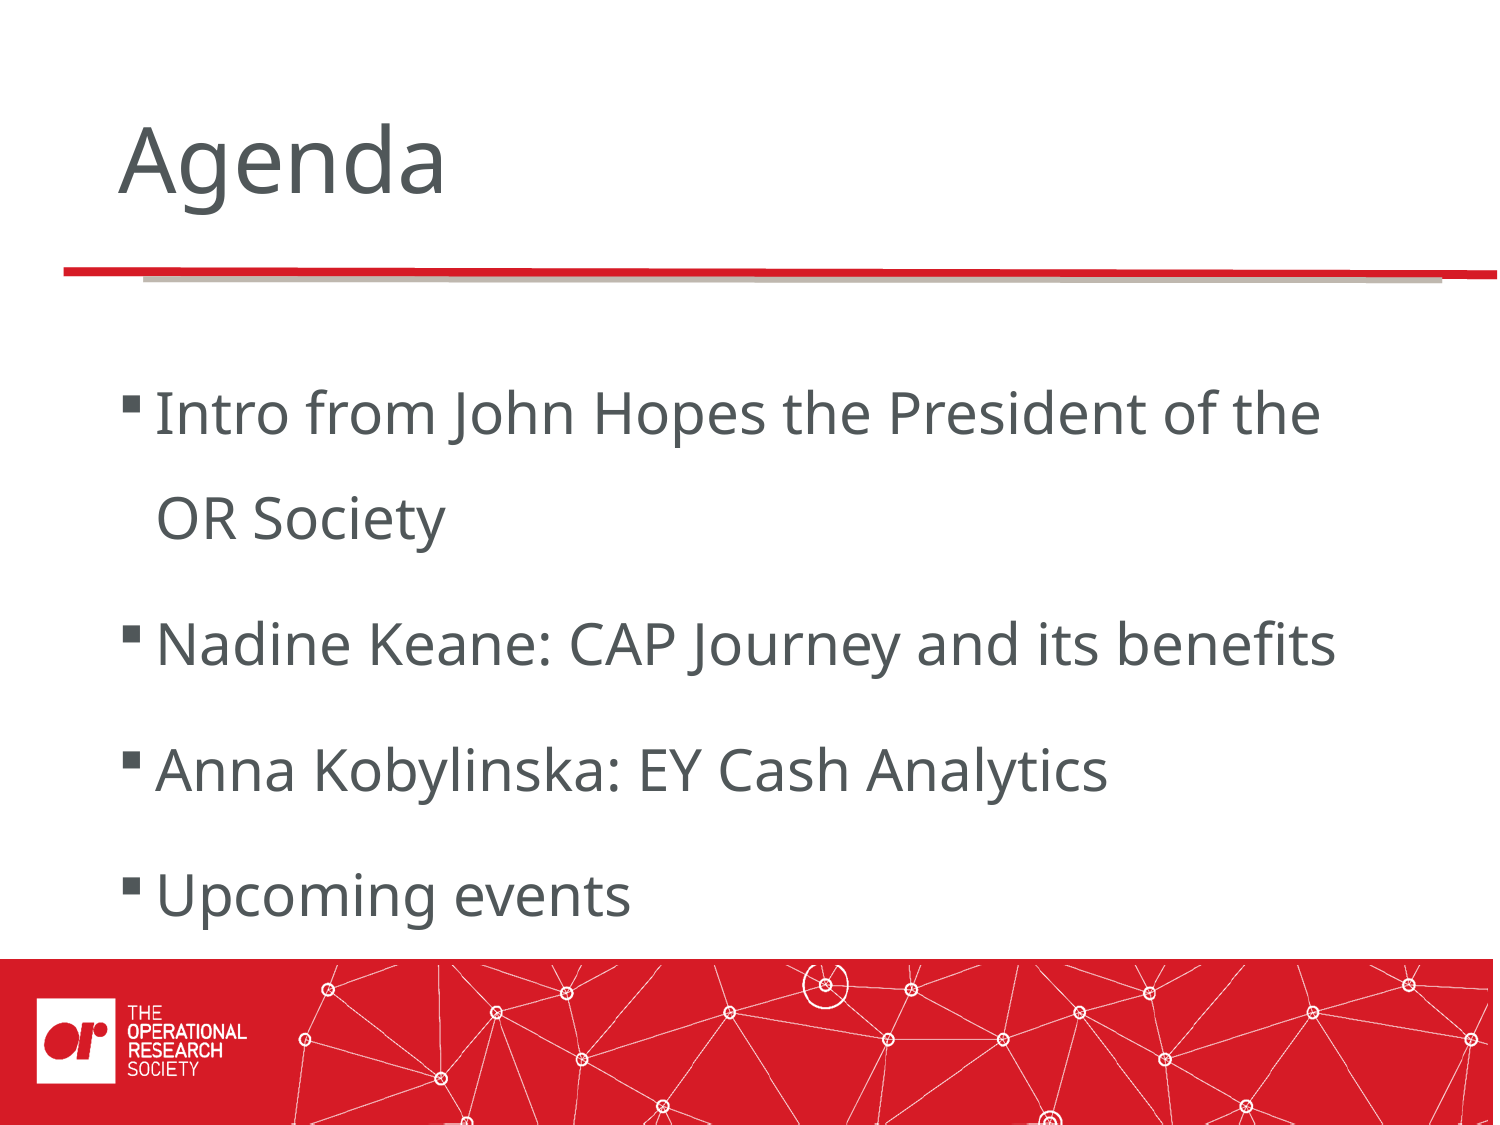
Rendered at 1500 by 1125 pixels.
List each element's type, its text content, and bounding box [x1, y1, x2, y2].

title Agenda [103, 59, 1397, 268]
list Intro from John Hopes the President of the OR Society Nadine Keane: CAP Journey and its benefits Anna Kobylinska: EY Cash Analytics Upcoming events [103, 333, 1397, 958]
picture [0, 0, 1500, 1125]
